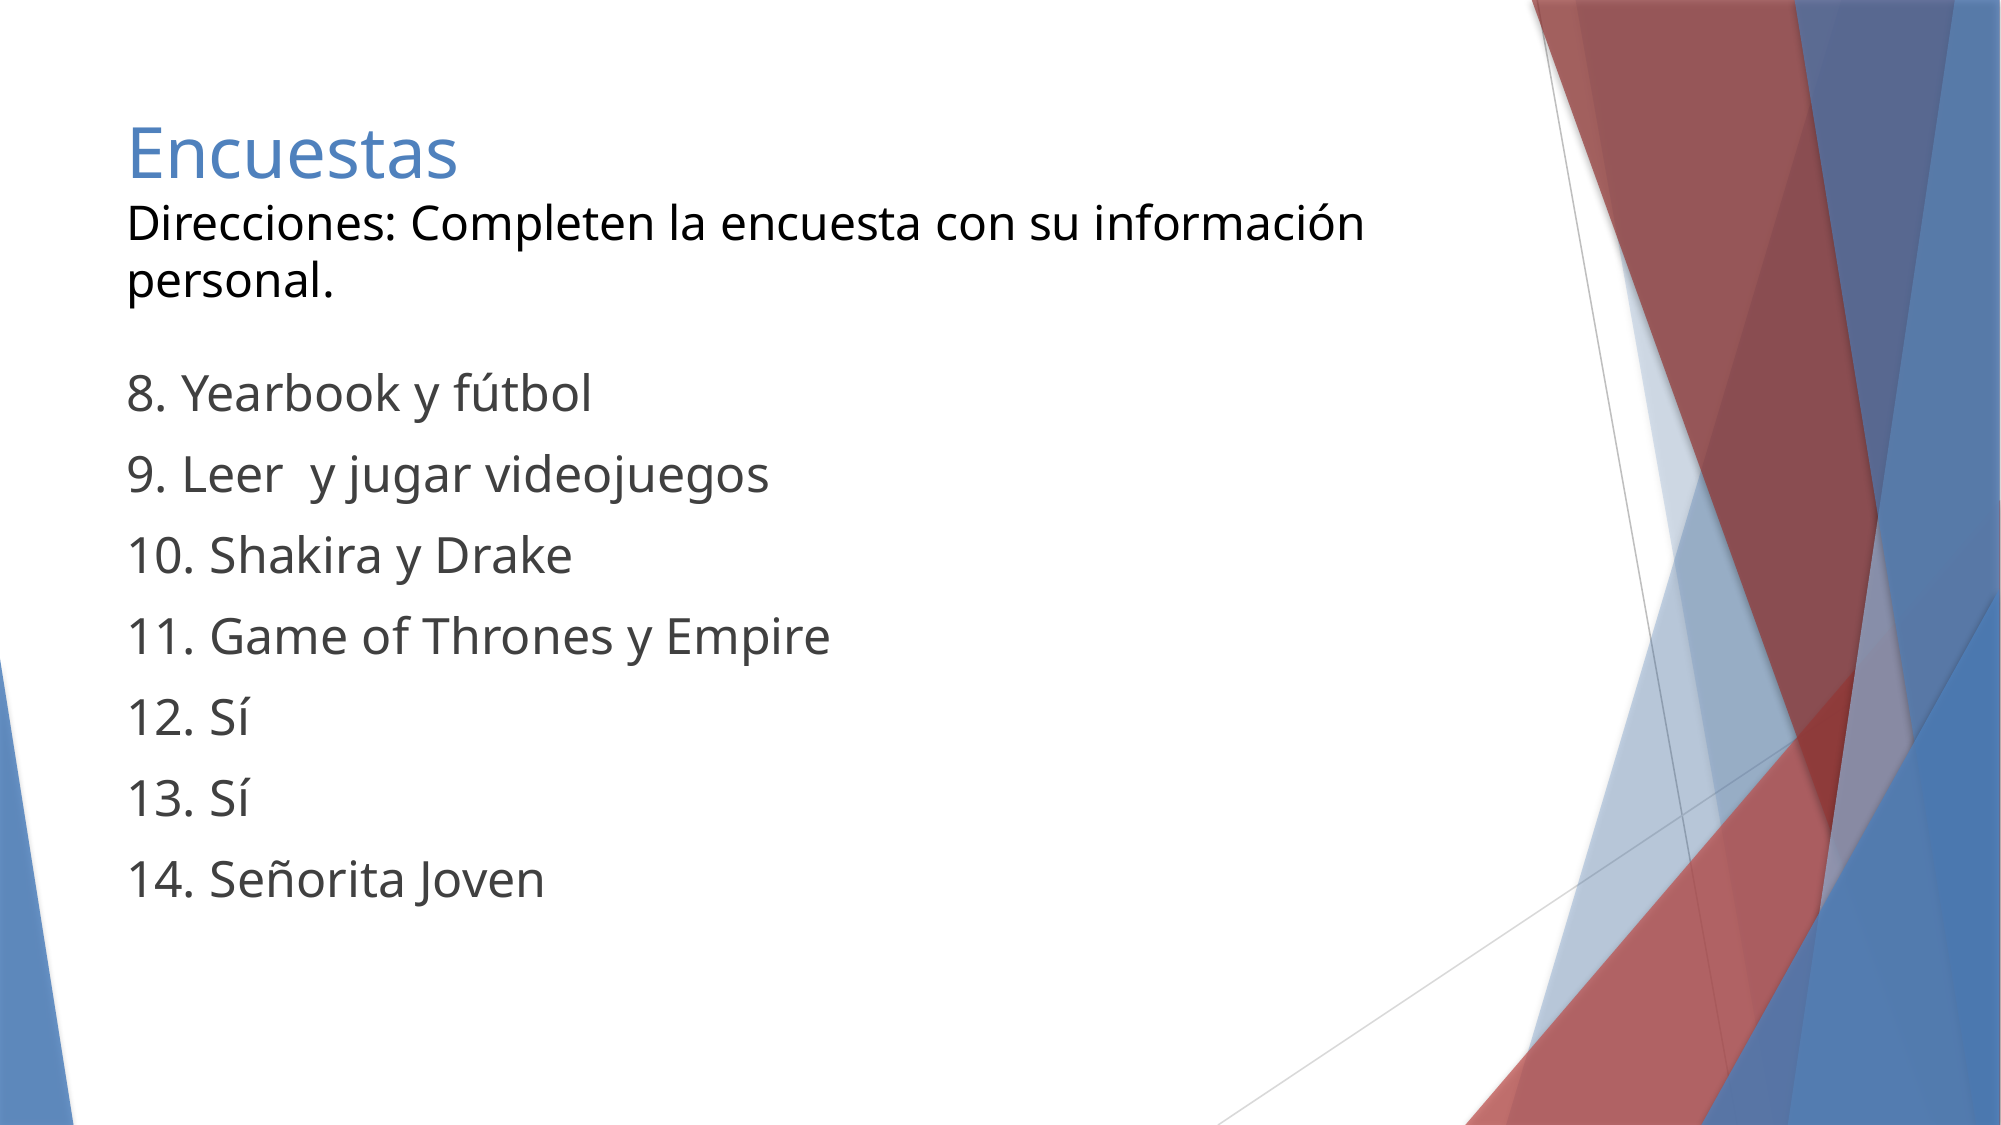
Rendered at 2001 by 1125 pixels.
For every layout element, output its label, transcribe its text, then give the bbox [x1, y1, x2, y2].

title Encuestas Direcciones: Completen la encuesta con su información personal. [111, 99, 1522, 317]
list 8. Yearbook y fútbol 9. Leer y jugar videojuegos 10. Shakira y Drake 11. Game of Thrones y Empire 12. Sí 13. Sí 14. Señorita Joven [111, 354, 1522, 992]
